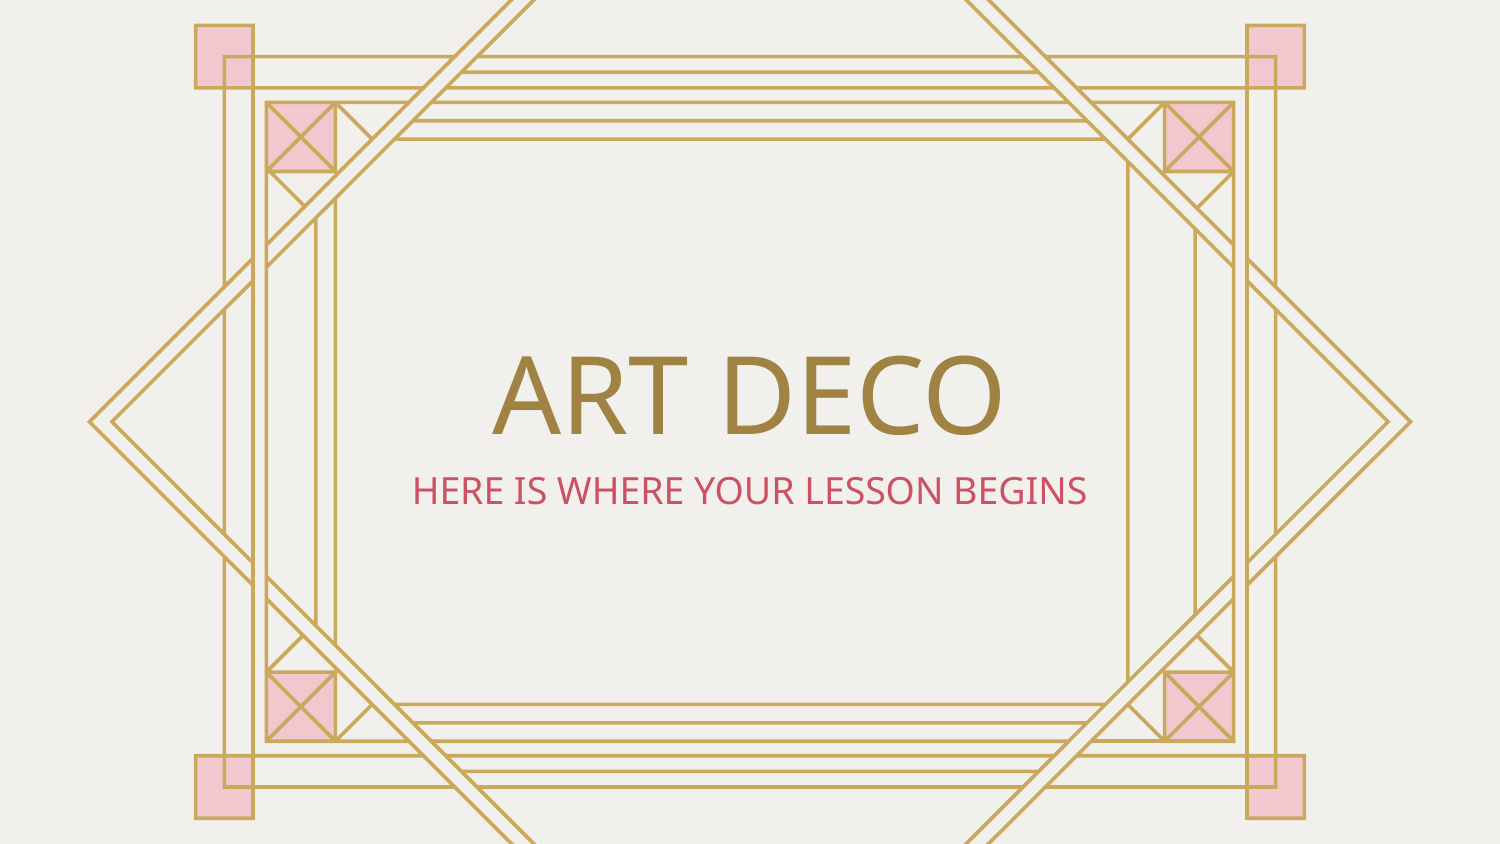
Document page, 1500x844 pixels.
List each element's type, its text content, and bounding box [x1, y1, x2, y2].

title ART DECO [372, 301, 1128, 452]
subtitle HERE IS WHERE YOUR LESSON BEGINS [372, 452, 1128, 527]
